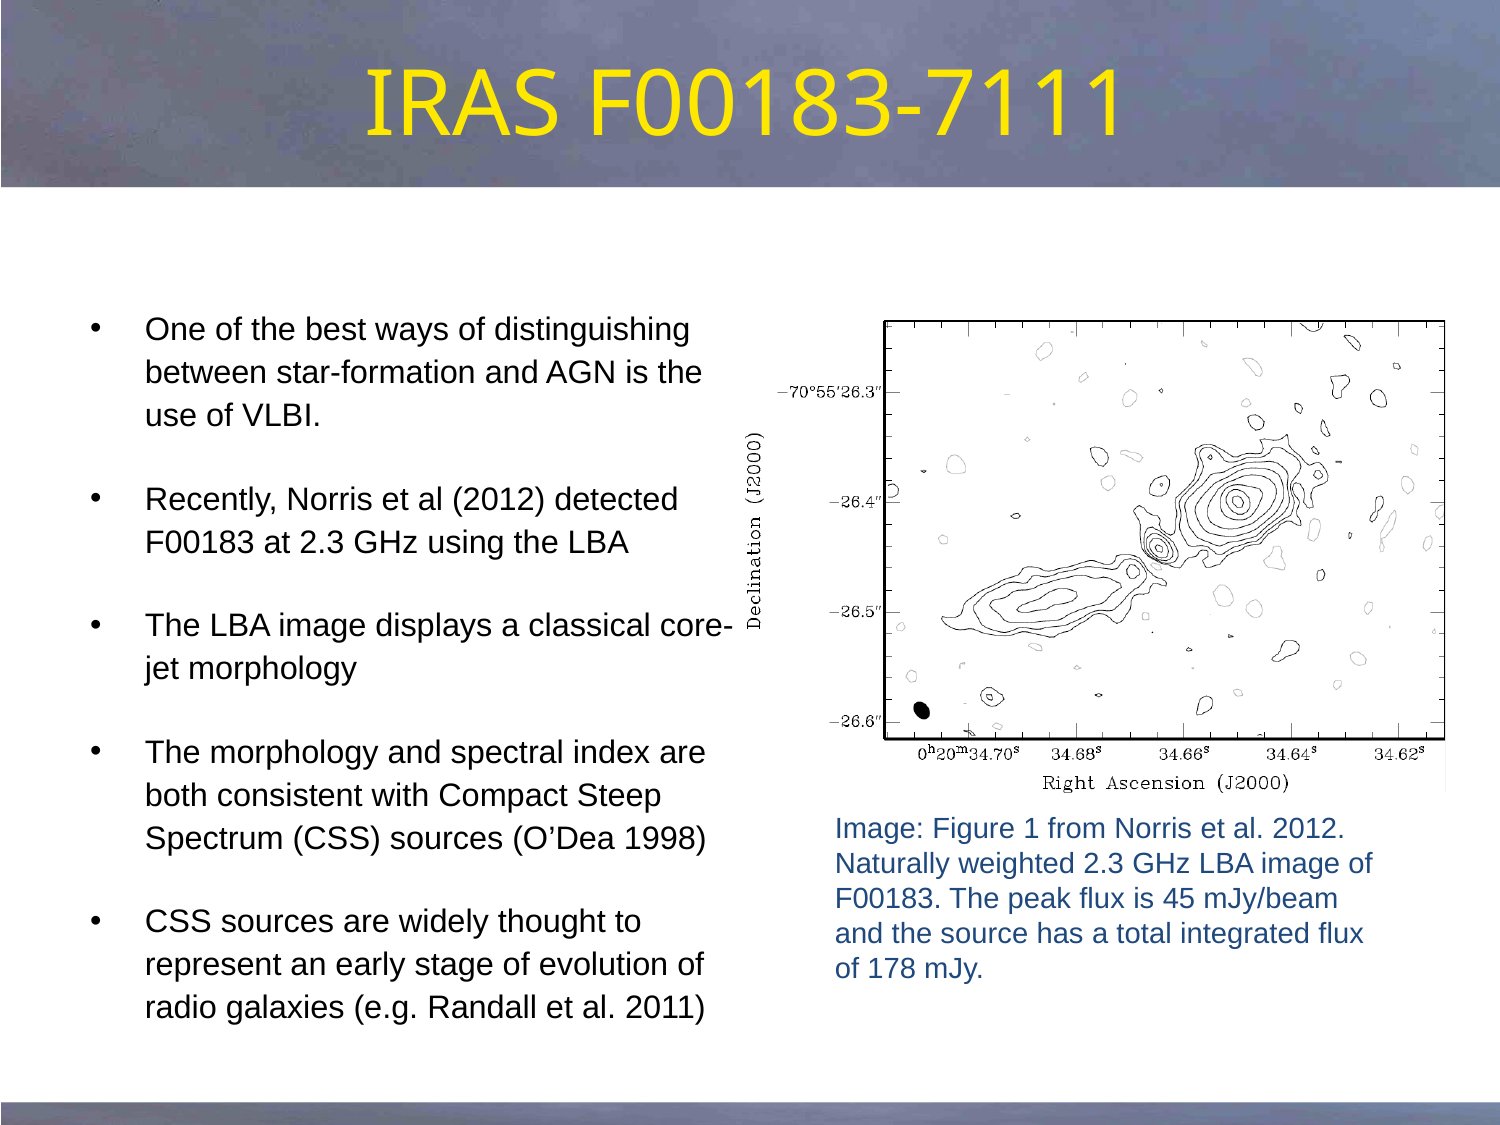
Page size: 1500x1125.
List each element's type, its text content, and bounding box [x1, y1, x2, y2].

list One of the best ways of distinguishing between star-formation and AGN is the use of VLBI. Recently, Norris et al (2012) detected F00183 at 2.3 GHz using the LBA The LBA image displays a classical core-jet morphology The morphology and spectral index are both consistent with Compact Steep Spectrum (CSS) sources (O’Dea 1998) CSS sources are widely thought to represent an early stage of evolution of radio galaxies (e.g. Randall et al. 2011) [75, 296, 750, 1040]
picture [0, 0, 1500, 188]
picture [0, 1102, 1500, 1125]
text_box Image: Figure 1 from Norris et al. 2012. Naturally weighted 2.3 GHz LBA image of F00183. The peak flux is 45 mJy/beam and the source has a total integrated flux of 178 mJy. [820, 802, 1393, 992]
title IRAS F00183-7111 [75, 17, 1425, 180]
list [743, 319, 1446, 793]
